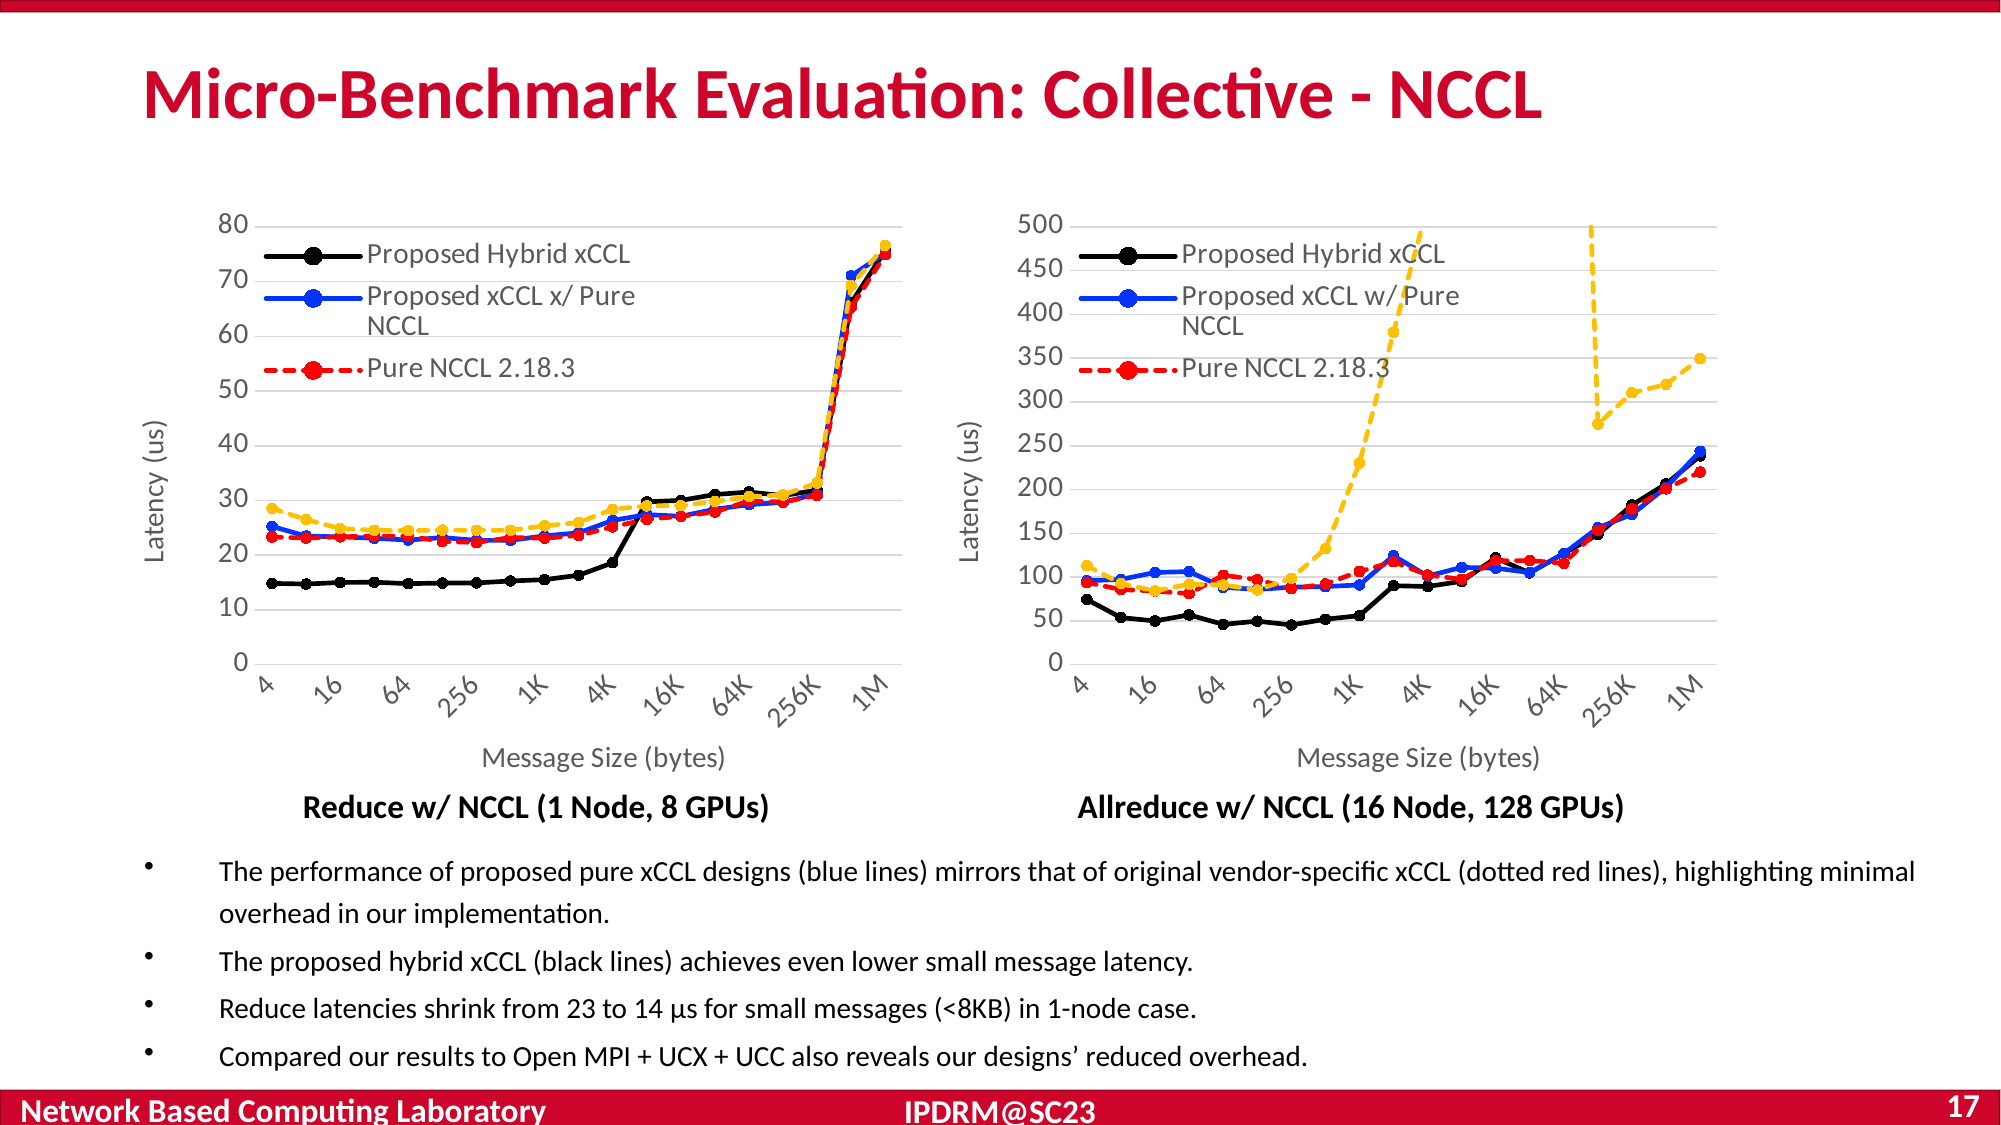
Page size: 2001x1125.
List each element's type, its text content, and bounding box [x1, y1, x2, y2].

title Micro-Benchmark Evaluation: Collective - NCCL [127, 39, 1899, 166]
list The performance of proposed pure xCCL designs (blue lines) mirrors that of original vendor-specific xCCL (dotted red lines), highlighting minimal overhead in our implementation. The proposed hybrid xCCL (black lines) achieves even lower small message latency. Reduce latencies shrink from 23 to 14 μs for small messages (<8KB) in 1-node case. Compared our results to Open MPI + UCX + UCC also reveals our designs’ reduced overhead. [128, 837, 1940, 1045]
chart [128, 199, 1759, 817]
